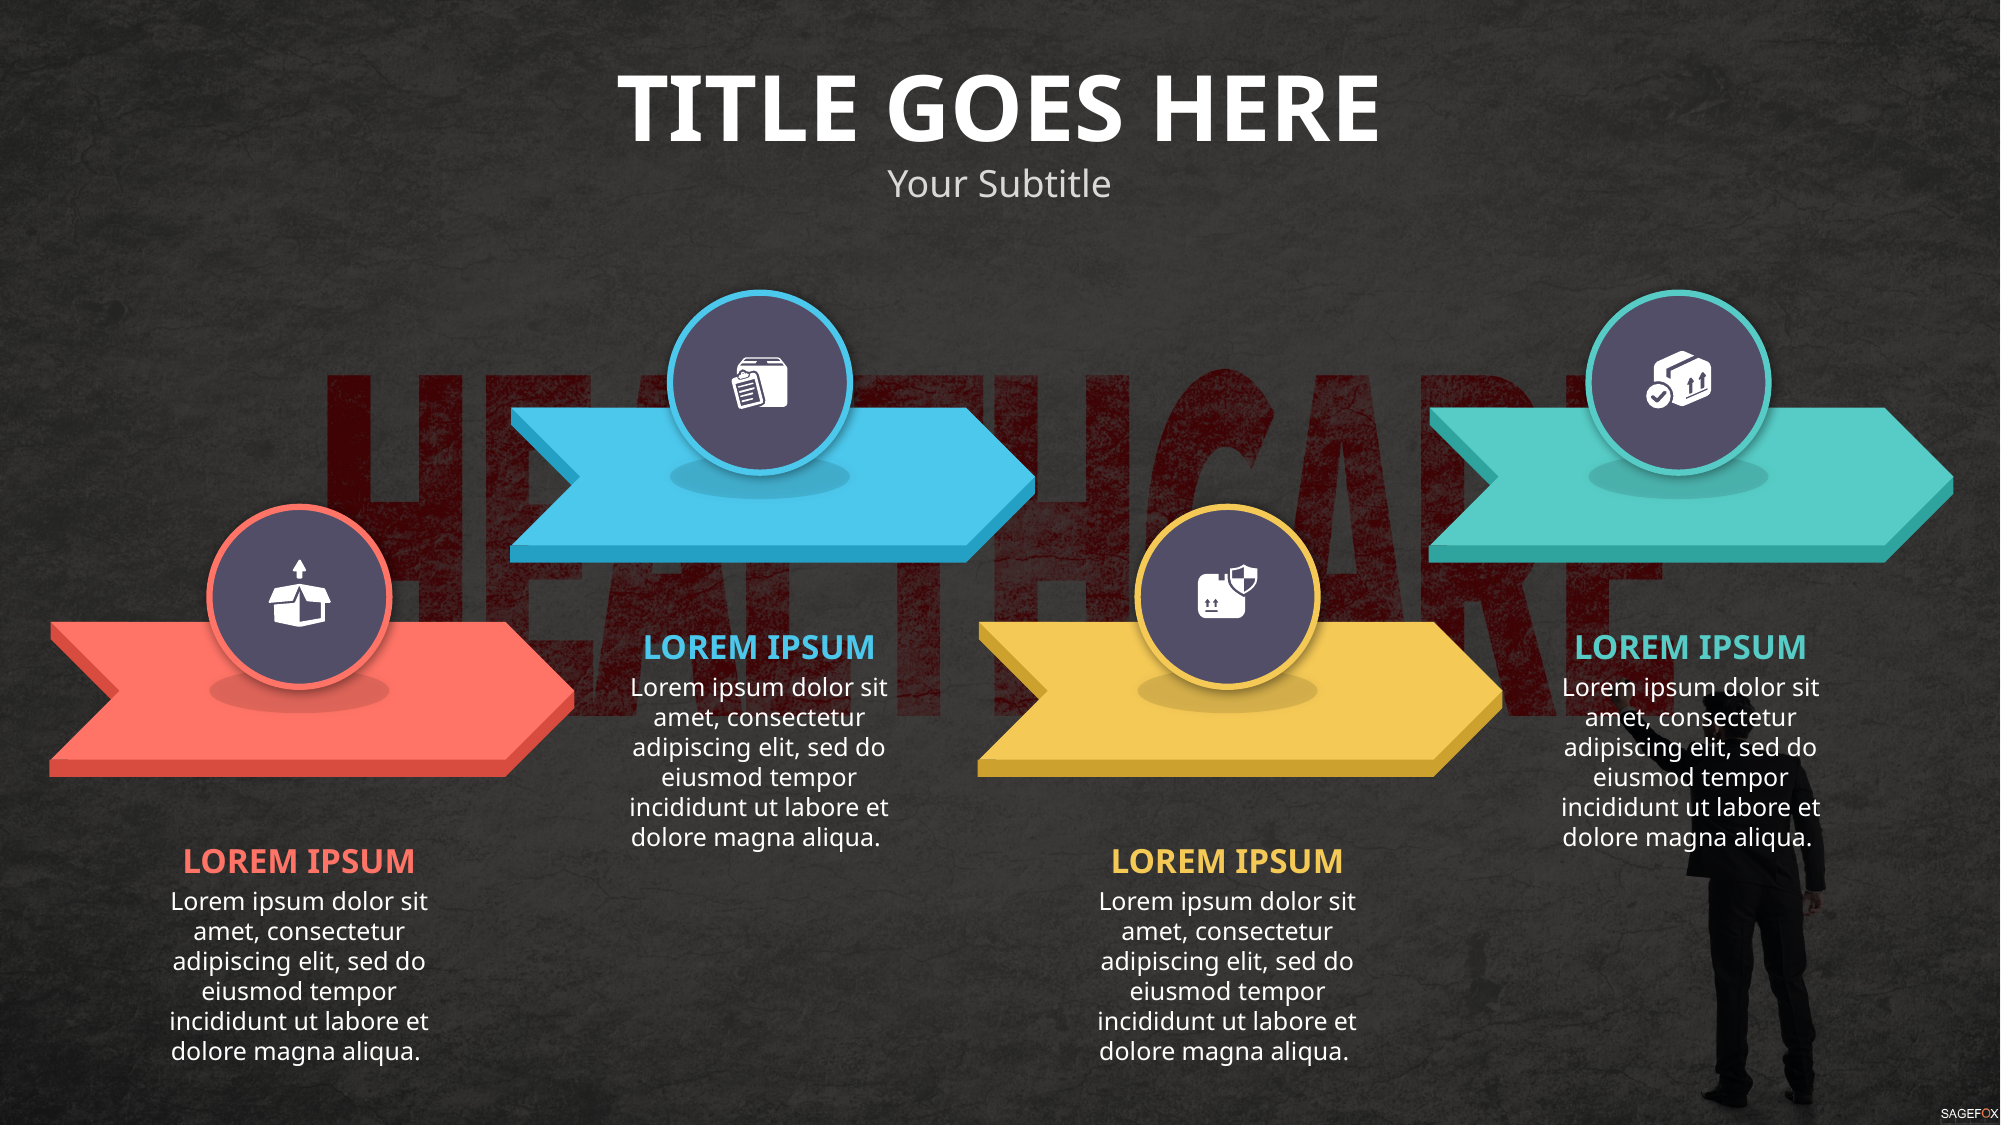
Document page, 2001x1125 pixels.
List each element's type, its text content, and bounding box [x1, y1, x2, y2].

text_box LOREM IPSUM Lorem ipsum dolor sit amet, consectetur adipiscing elit, sed do eiusmod tempor incididunt ut labore et dolore magna aliqua. [1518, 618, 1864, 859]
text_box LOREM IPSUM Lorem ipsum dolor sit amet, consectetur adipiscing elit, sed do eiusmod tempor incididunt ut labore et dolore magna aliqua. [126, 833, 472, 1073]
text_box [977, 621, 1503, 777]
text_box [669, 292, 850, 499]
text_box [49, 621, 575, 777]
text_box LOREM IPSUM Lorem ipsum dolor sit amet, consectetur adipiscing elit, sed do eiusmod tempor incididunt ut labore et dolore magna aliqua. [586, 619, 932, 859]
picture [0, 0, 2001, 1125]
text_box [1137, 506, 1318, 714]
text_box TITLE GOES HERE Your Subtitle [548, 42, 1452, 212]
text_box LOREM IPSUM Lorem ipsum dolor sit amet, consectetur adipiscing elit, sed do eiusmod tempor incididunt ut labore et dolore magna aliqua. [1055, 833, 1401, 1073]
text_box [1588, 292, 1769, 499]
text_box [509, 407, 1035, 563]
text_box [1428, 407, 1954, 563]
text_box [209, 506, 390, 714]
